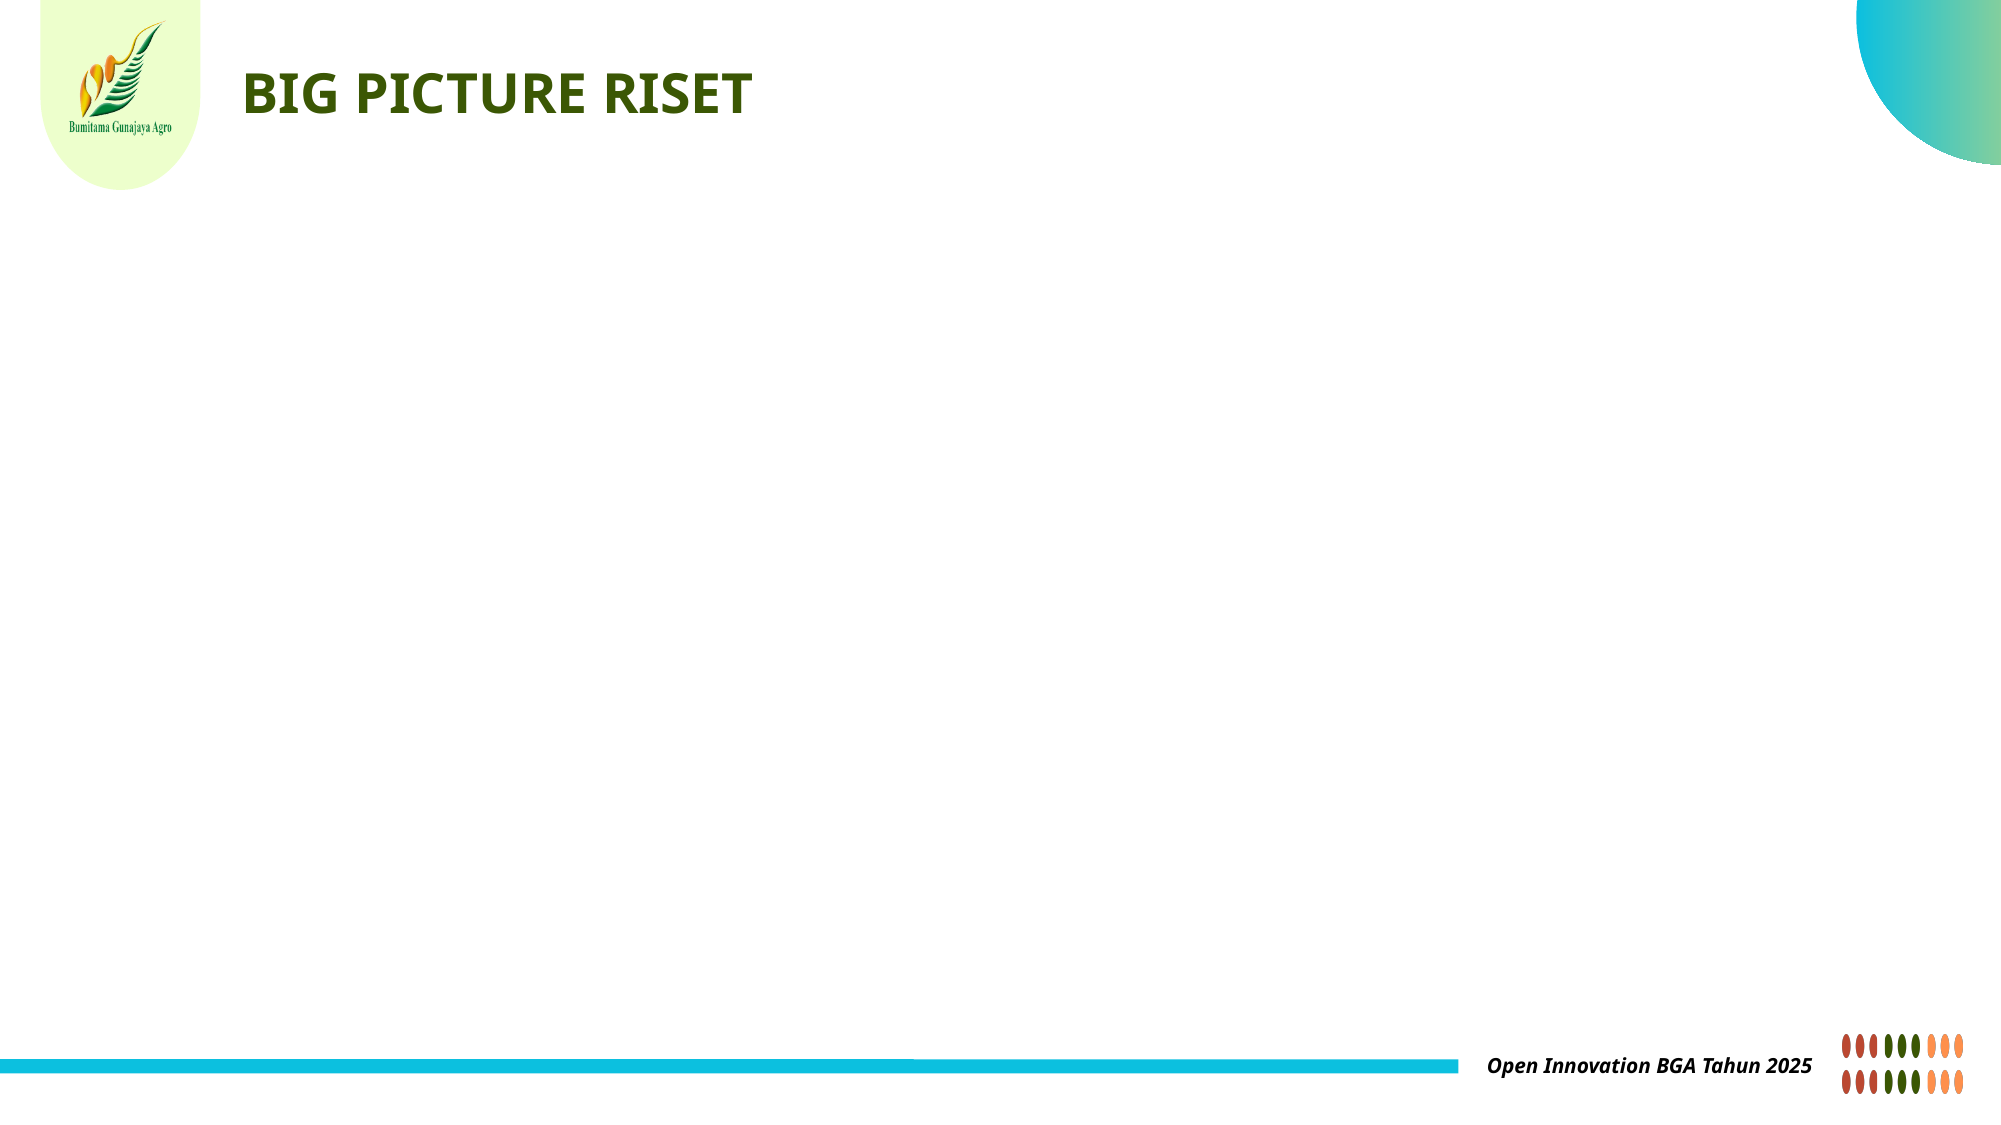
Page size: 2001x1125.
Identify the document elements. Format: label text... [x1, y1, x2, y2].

text_box Open Innovation BGA Tahun 2025 [1475, 1048, 1825, 1078]
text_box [40, 0, 201, 191]
text_box [1884, 1034, 1920, 1094]
text_box [1927, 1034, 1963, 1094]
text_box [1841, 1034, 1878, 1094]
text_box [1856, 0, 2000, 165]
text_box BIG PICTURE RISET [241, 57, 1000, 125]
